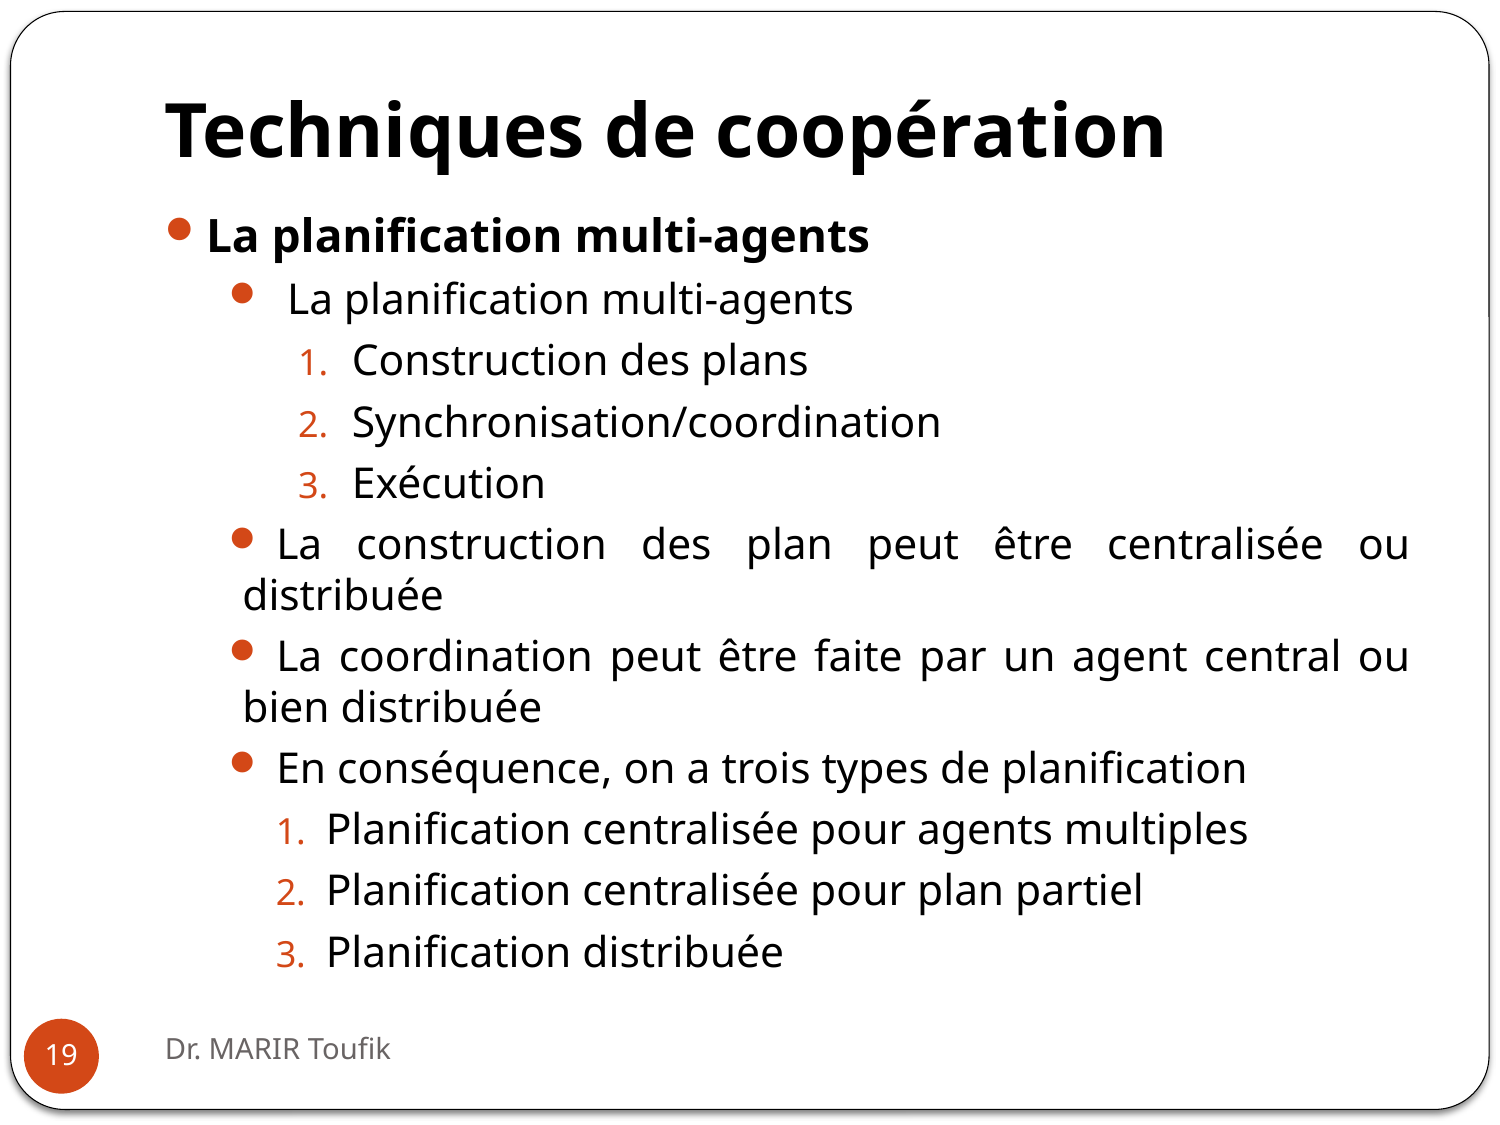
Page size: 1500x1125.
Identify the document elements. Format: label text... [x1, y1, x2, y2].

slide_number 19 [23, 1018, 99, 1094]
list La planification multi-agents La planification multi-agents Construction des plans Synchronisation/coordination Exécution La construction des plan peut être centralisée ou distribuée La coordination peut être faite par un agent central ou bien distribuée En conséquence, on a trois types de planification Planification centralisée pour agents multiples Planification centralisée pour plan partiel Planification distribuée [150, 199, 1425, 988]
title Techniques de coopération [150, 45, 1425, 188]
footer Dr. MARIR Toufik [150, 1012, 800, 1088]
